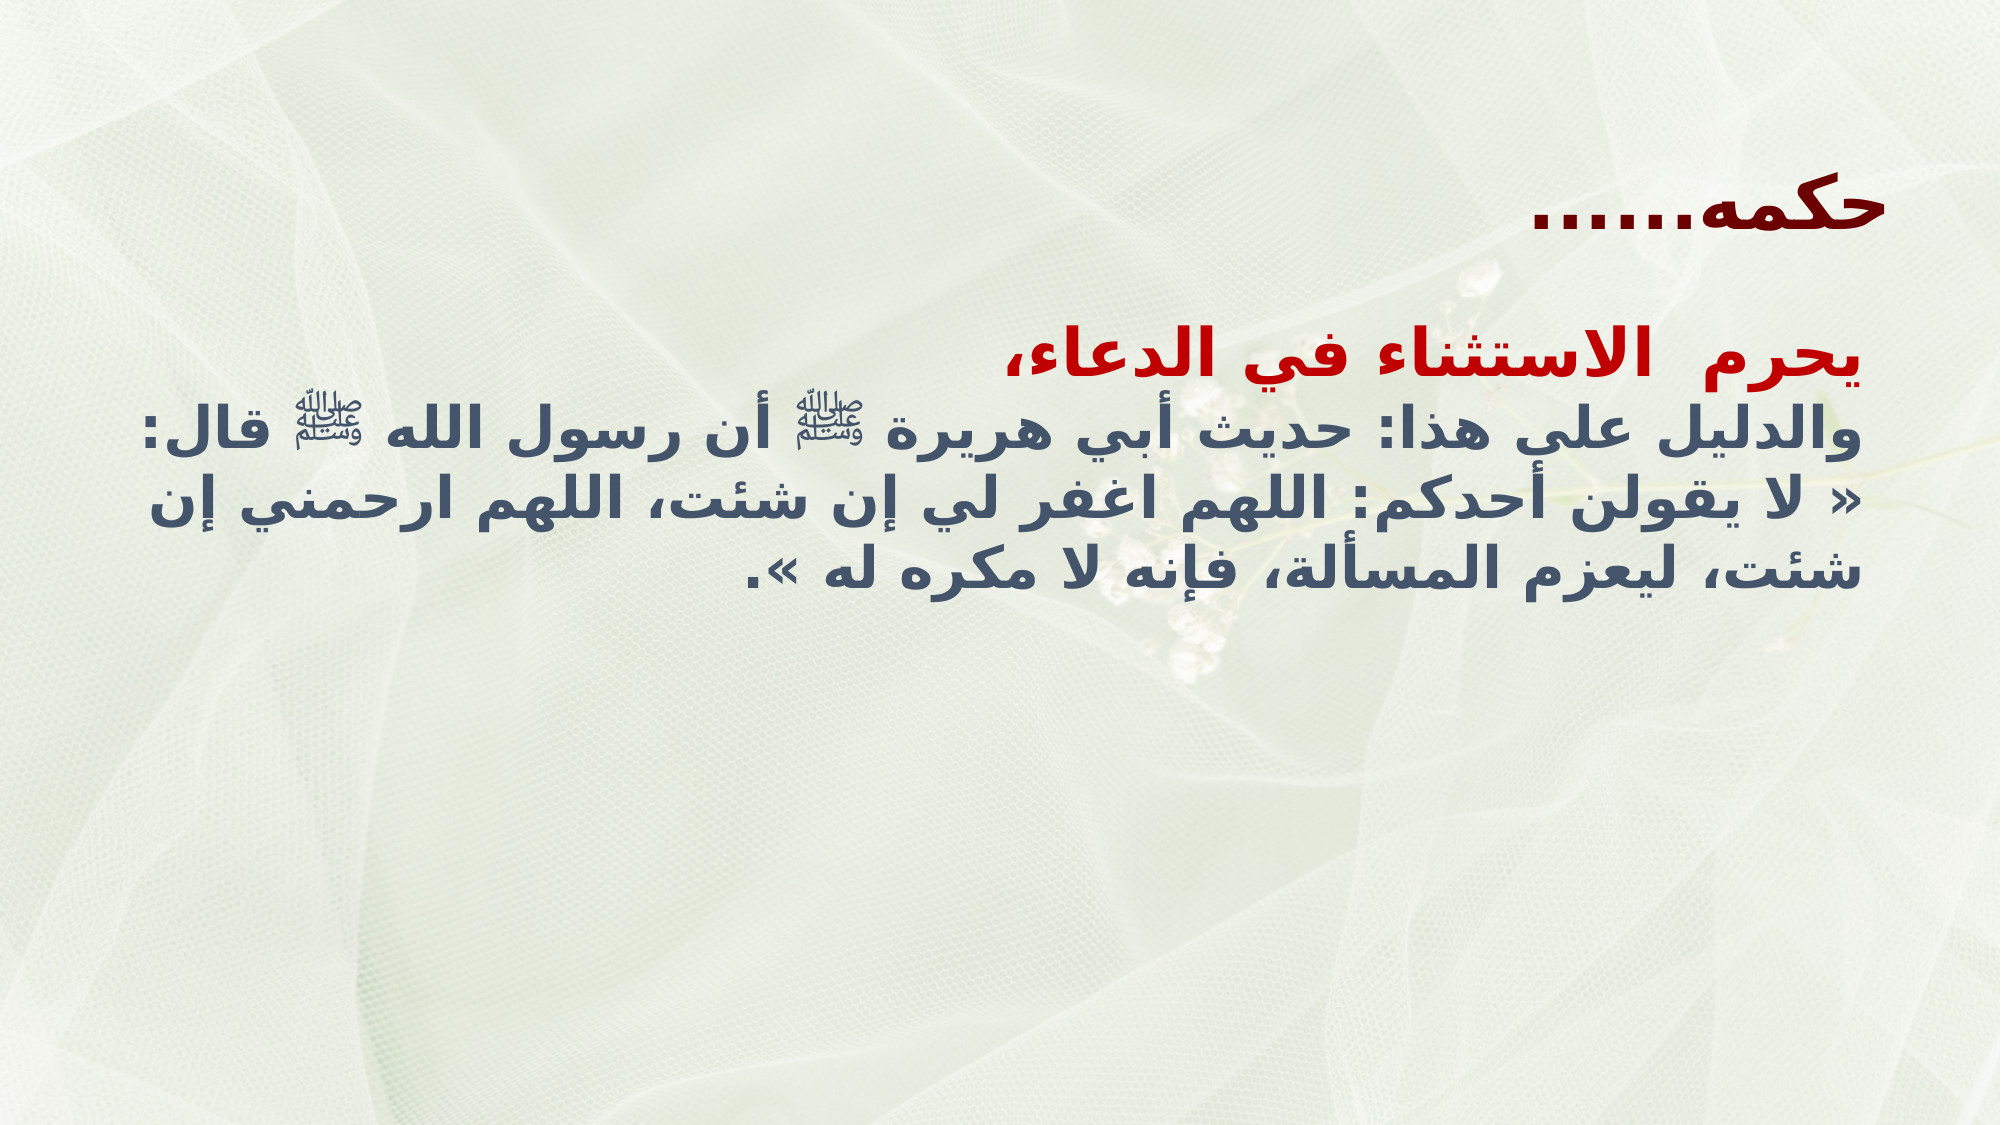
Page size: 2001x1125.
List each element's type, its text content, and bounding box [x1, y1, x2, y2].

text_box حكمه...... [833, 147, 2000, 252]
text_box يحرم الاستثناء في الدعاء، والدليل على هذا: حديث أبي هريرة ﷺ أن رسول الله ﷺ قال: « لا يقولن أحدكم: اللهم اغفر لي إن شئت، اللهم ارحمني إن شئت، ليعزم المسألة، فإنه لا مكره له ». [51, 302, 1880, 678]
